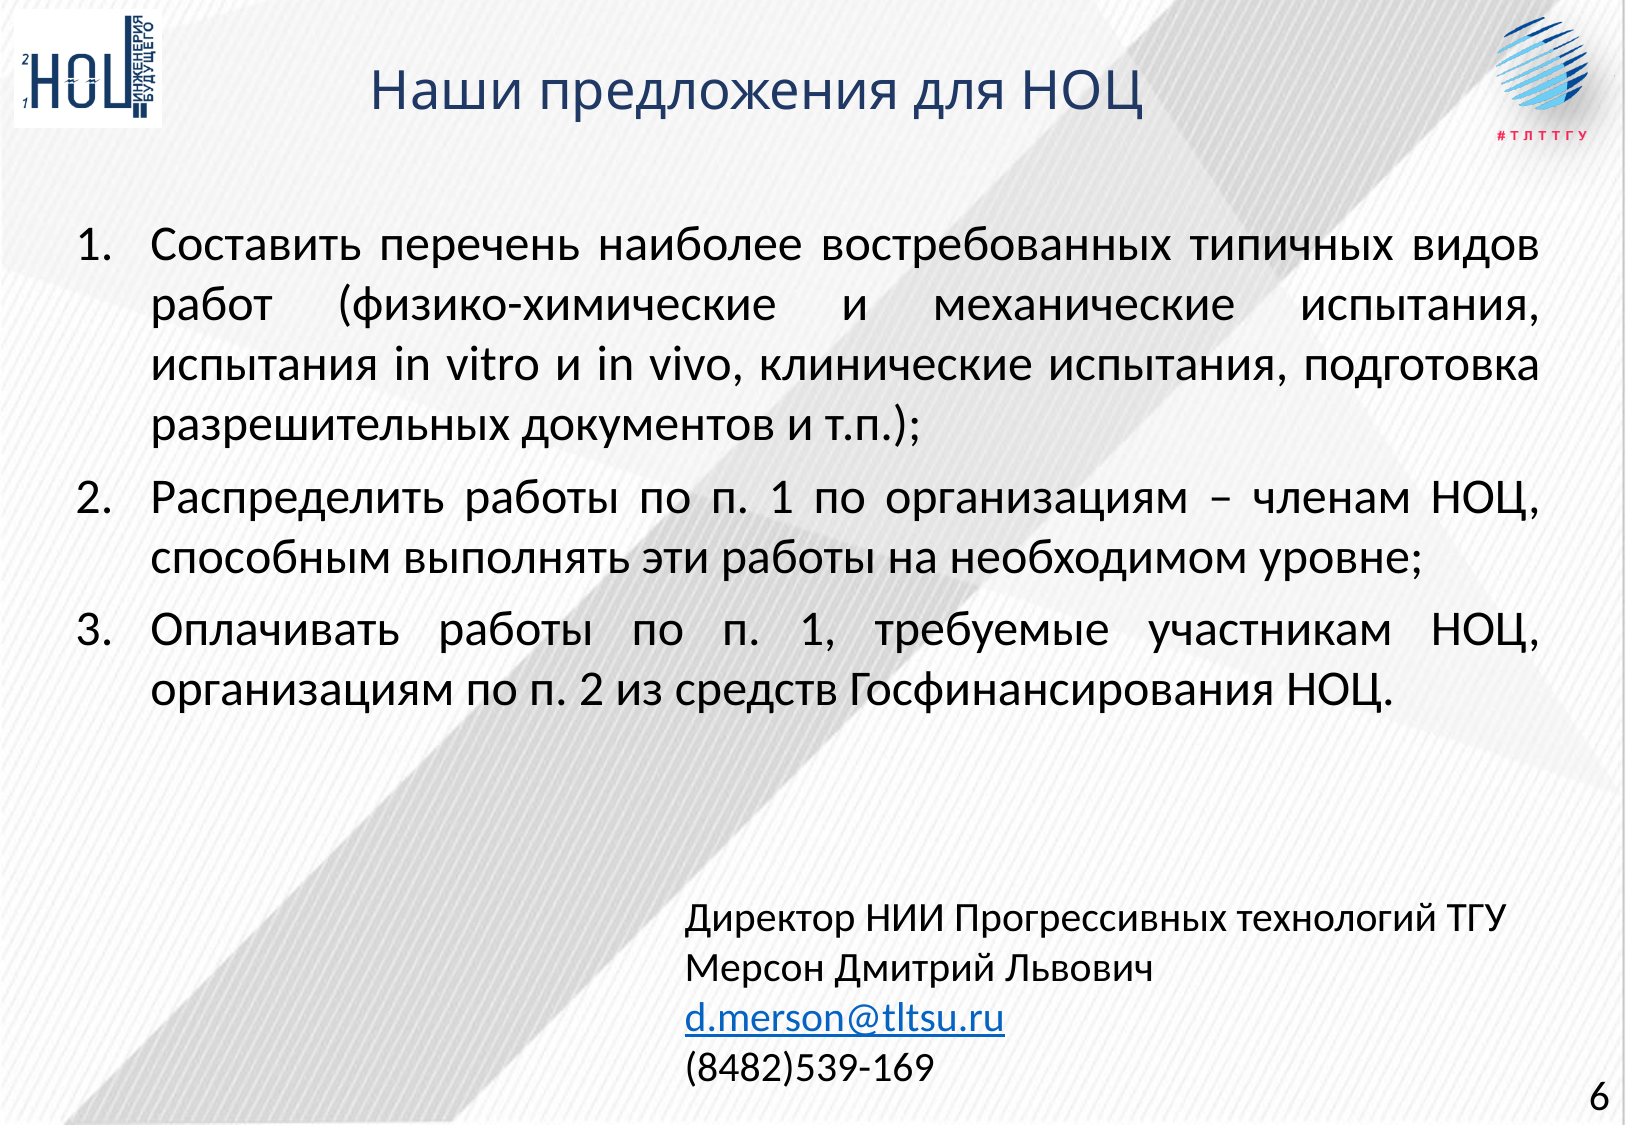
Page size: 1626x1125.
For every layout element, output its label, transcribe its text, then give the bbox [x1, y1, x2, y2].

text_box Наши предложения для НОЦ [162, 48, 1461, 128]
slide_number 6 [1525, 1062, 1625, 1125]
text_box Директор НИИ Прогрессивных технологий ТГУ Мерсон Дмитрий Львович d.merson@tltsu.ru (8482)539-169 [669, 882, 1526, 1098]
text_box Составить перечень наиболее востребованных типичных видов работ (физико-химические и механические испытания, испытания in vitro и in vivo, клинические испытания, подготовка разрешительных документов и т.п.); Распределить работы по п. 1 по организациям – членам НОЦ, способным выполнять эти работы на необходимом уровне; Оплачивать работы по п. 1, требуемые участникам НОЦ, организациям по п. 2 из средств Госфинансирования НОЦ. [60, 203, 1556, 724]
picture [0, 0, 1626, 1125]
